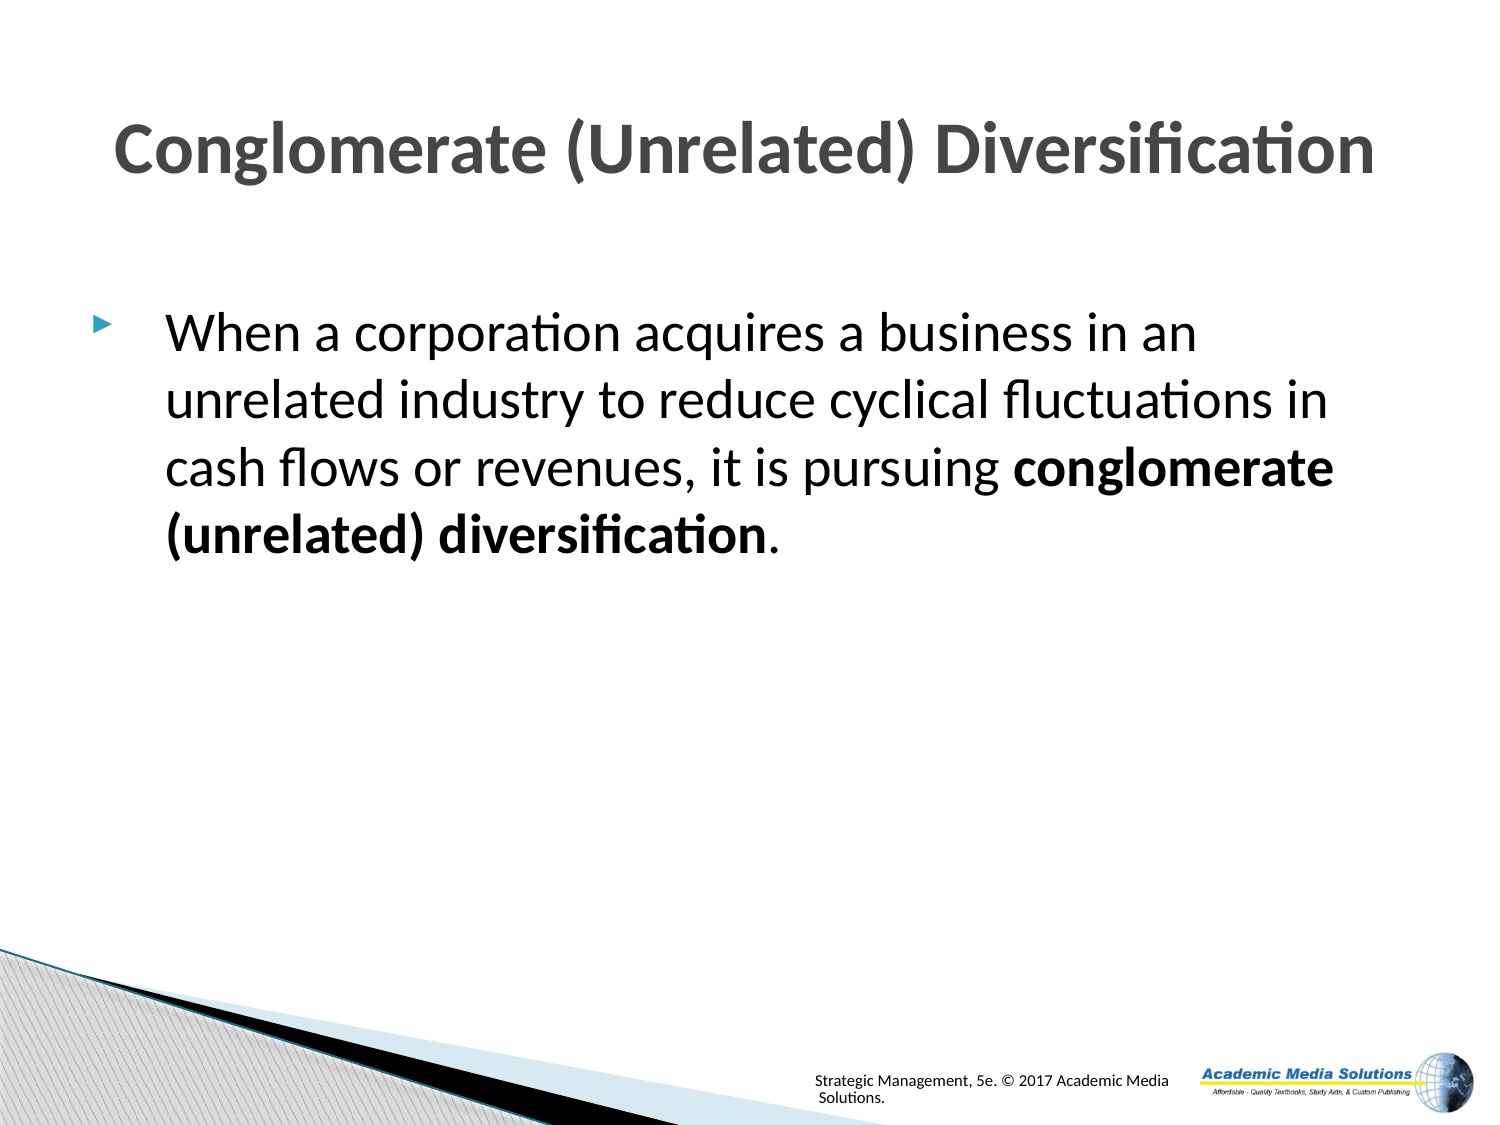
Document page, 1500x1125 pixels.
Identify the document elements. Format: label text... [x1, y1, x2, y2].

title Conglomerate (Unrelated) Diversification [99, 50, 1425, 238]
list When a corporation acquires a business in an unrelated industry to reduce cyclical fluctuations in cash flows or revenues, it is pursuing conglomerate (unrelated) diversification. [75, 287, 1425, 1030]
footer Strategic Management, 5e. © 2017 Academic Media Solutions. [800, 1037, 1186, 1098]
picture [1200, 1049, 1478, 1117]
